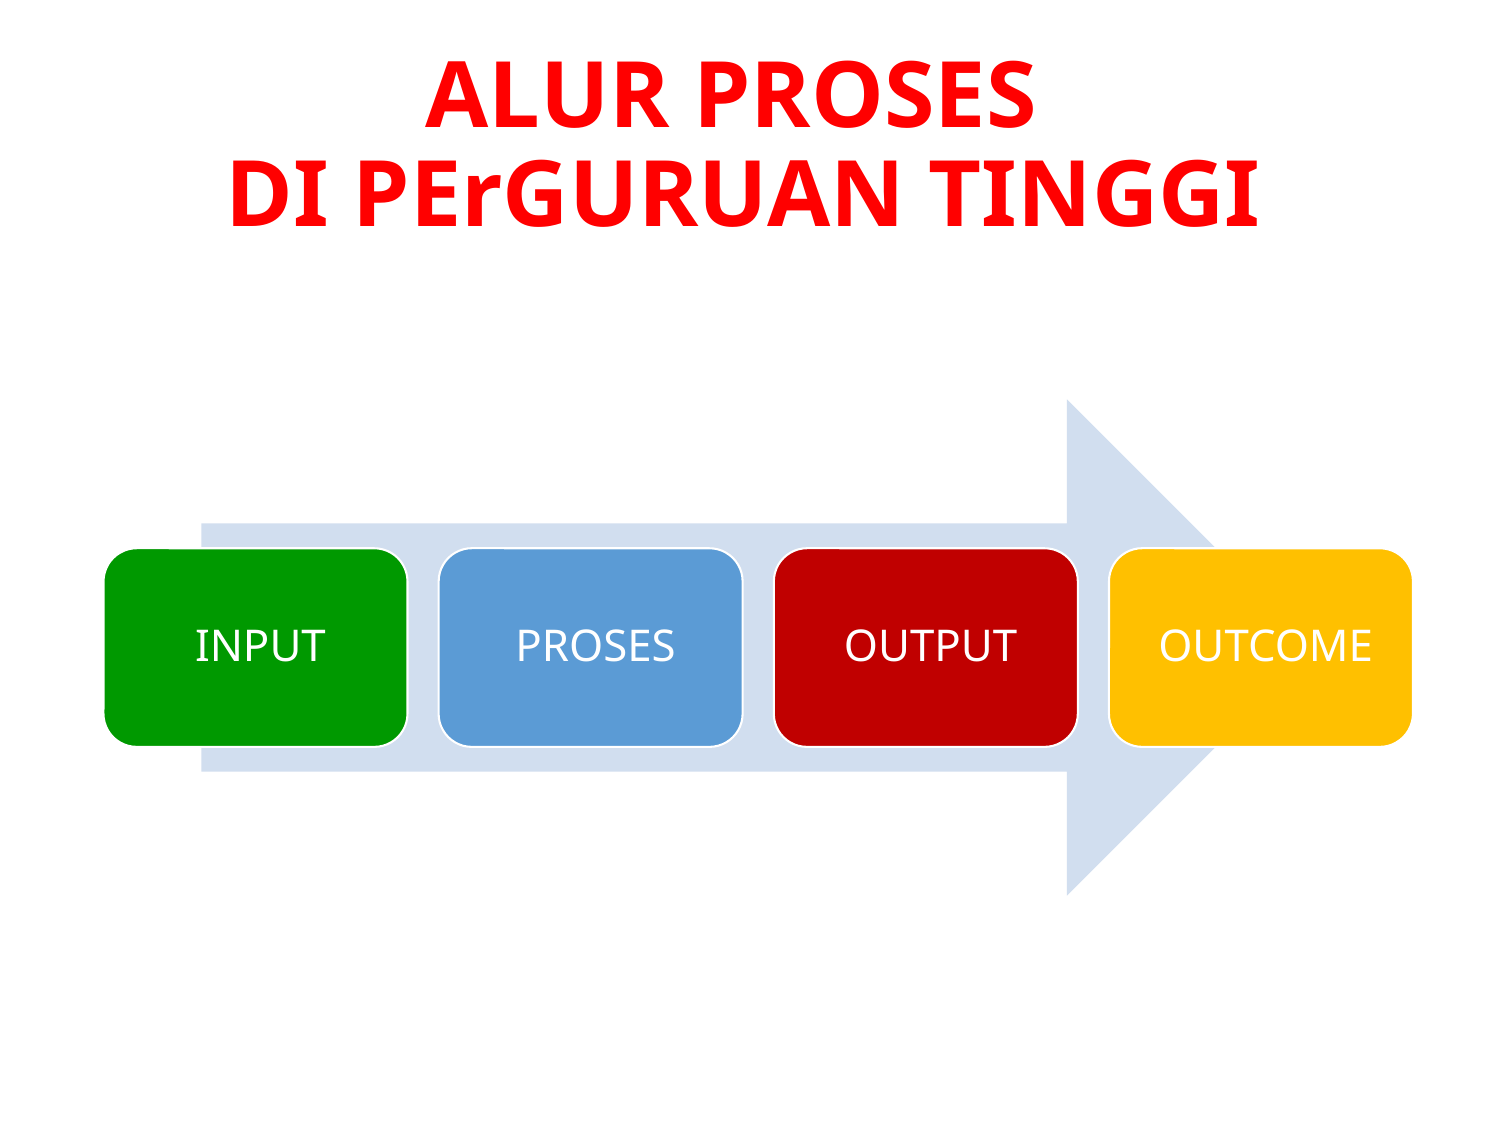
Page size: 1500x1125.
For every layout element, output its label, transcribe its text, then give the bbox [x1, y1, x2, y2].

title ALUR PROSES DI PErGURUAN TINGGI [56, 38, 1431, 257]
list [103, 399, 1414, 896]
